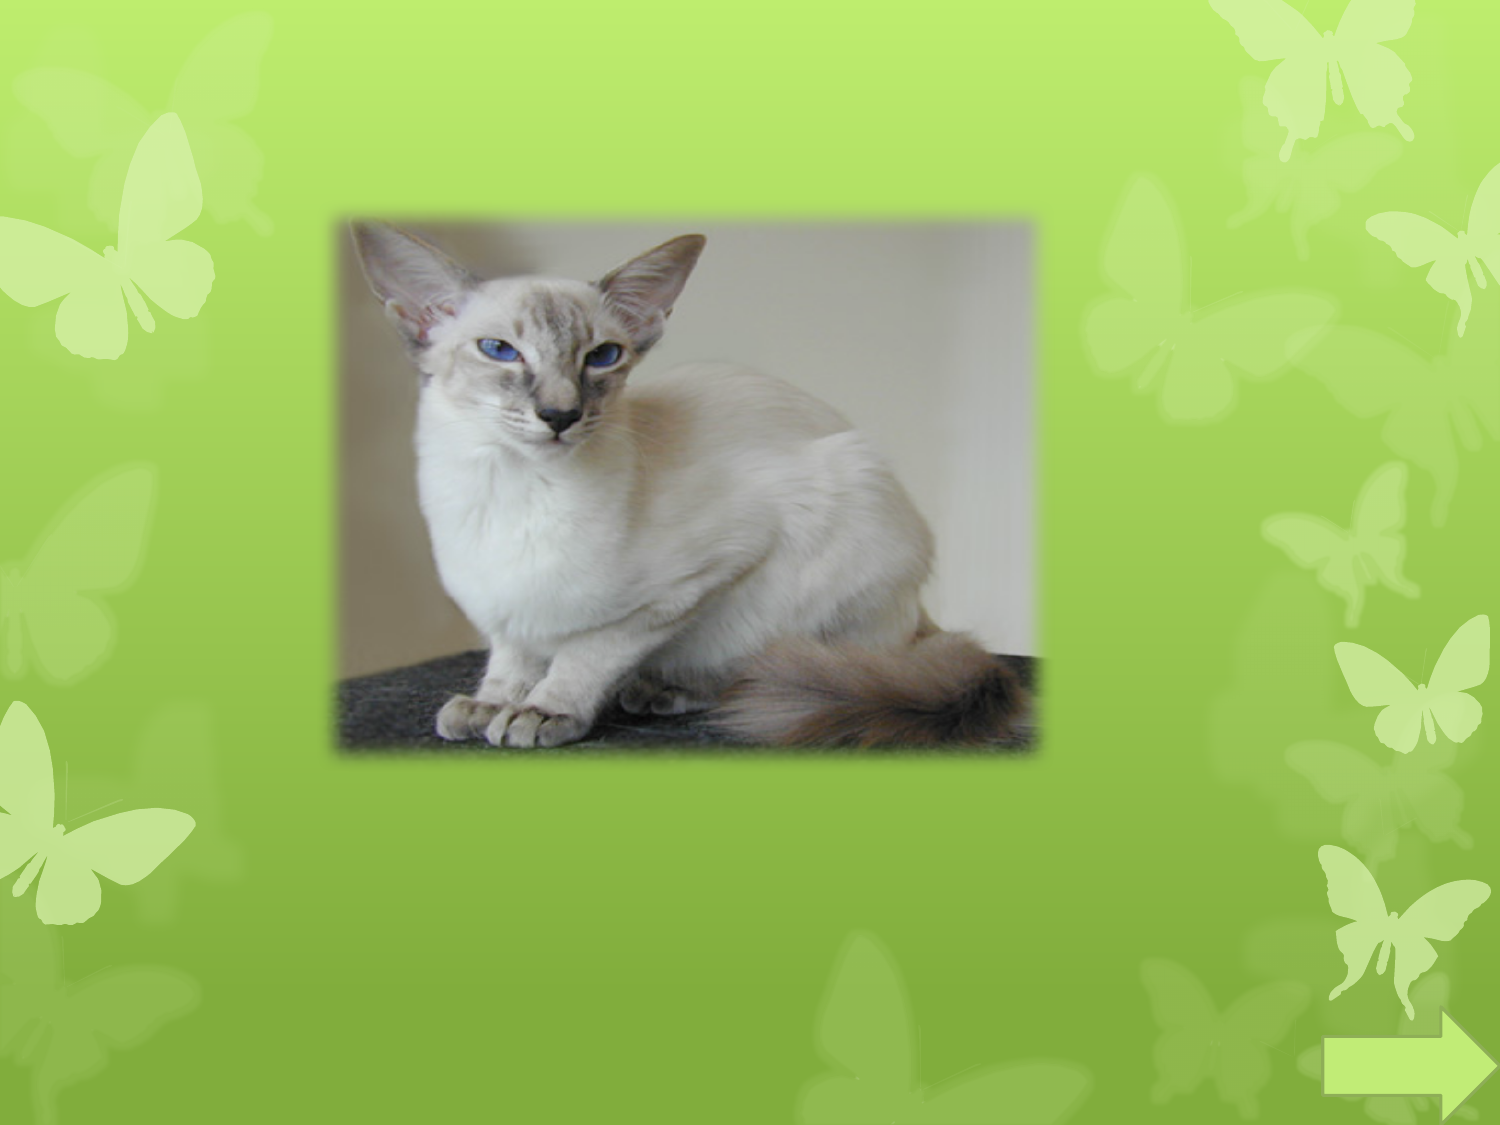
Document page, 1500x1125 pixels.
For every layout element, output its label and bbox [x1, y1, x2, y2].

text_box [1321, 1005, 1500, 1125]
picture [315, 198, 1056, 772]
